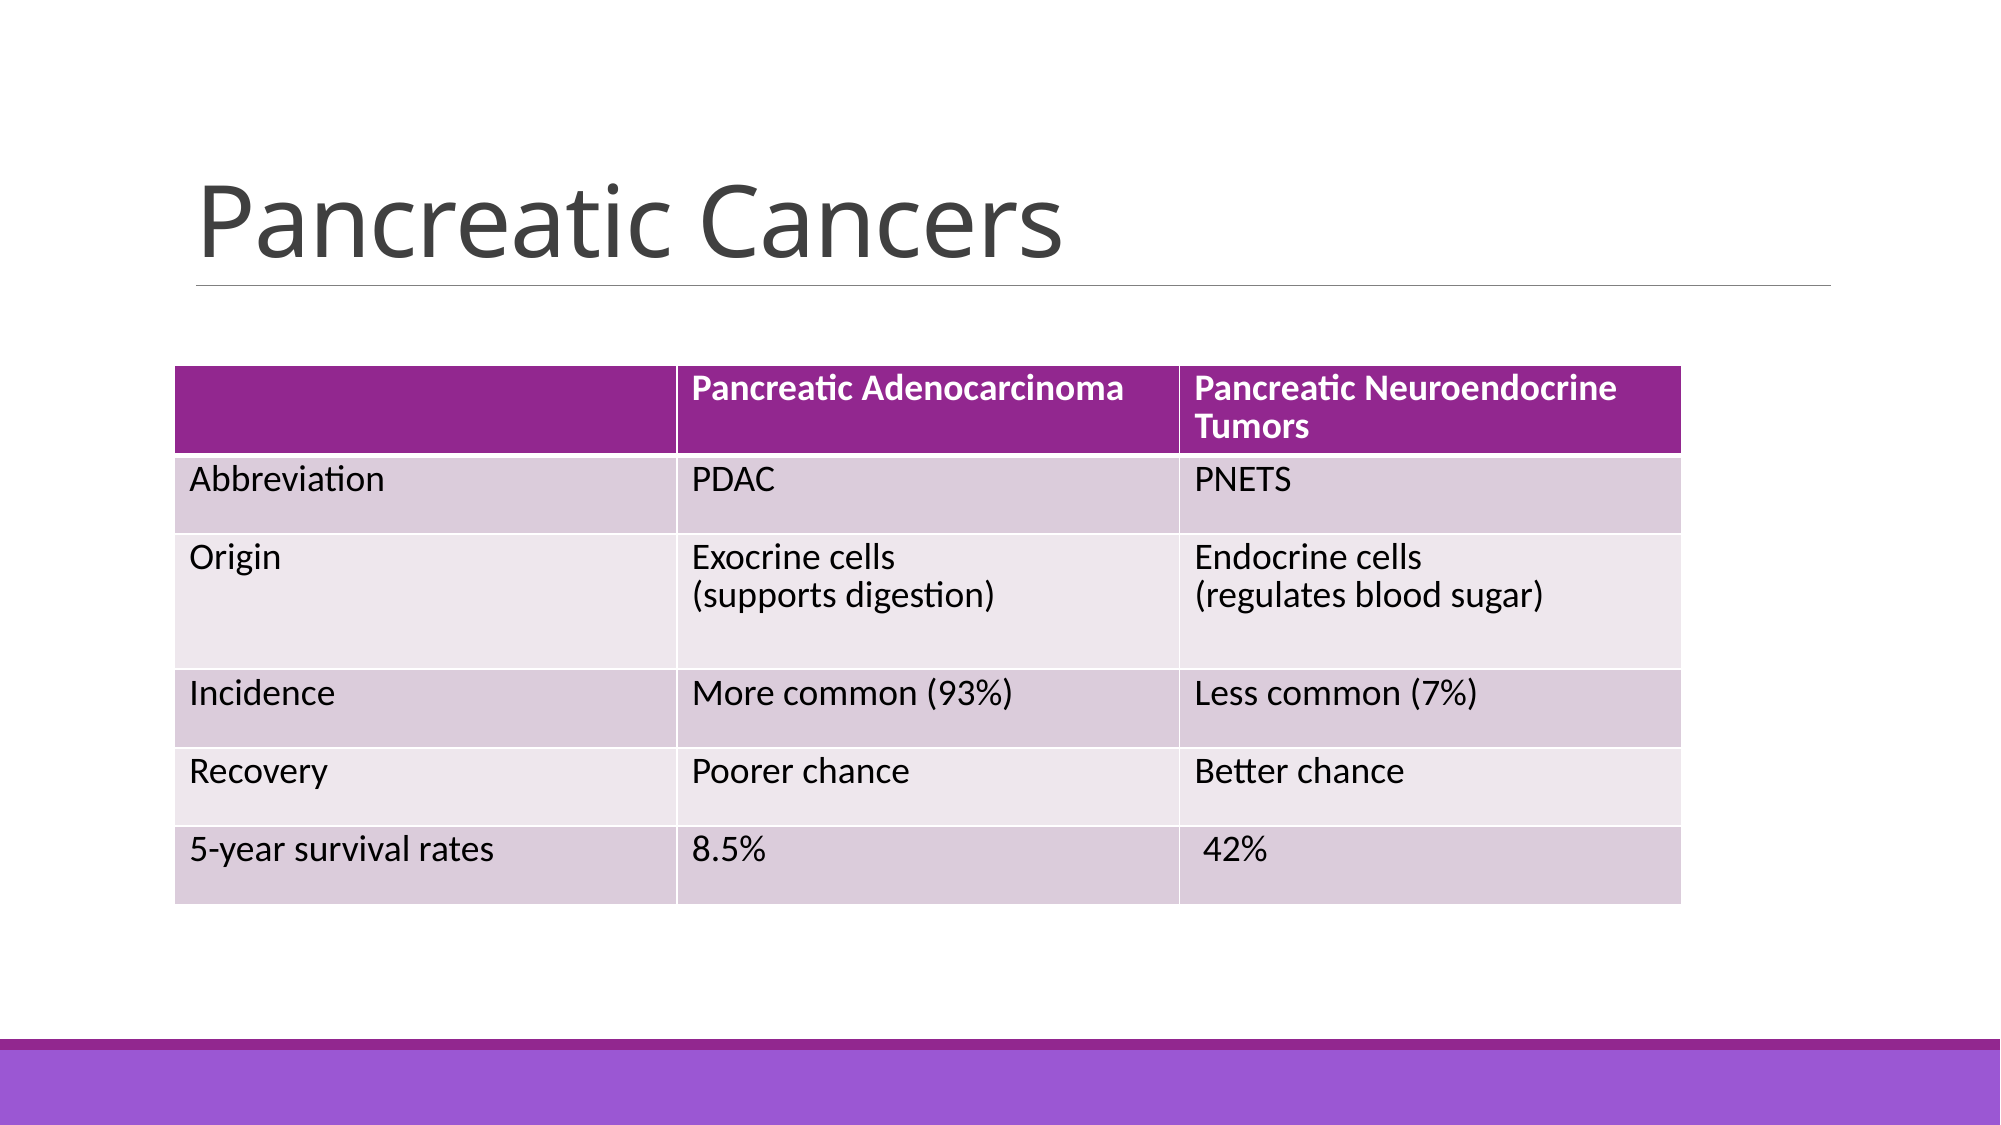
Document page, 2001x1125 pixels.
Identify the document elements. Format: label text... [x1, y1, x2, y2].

table_header [175, 366, 676, 453]
table_cell Incidence [175, 670, 676, 747]
table_header Pancreatic Neuroendocrine Tumors [1180, 366, 1681, 453]
table_header Pancreatic Adenocarcinoma [678, 366, 1179, 453]
table_cell Better chance [1180, 749, 1681, 825]
table_cell PDAC [678, 458, 1179, 533]
table_cell Endocrine cells (regulates blood sugar) [1180, 535, 1681, 668]
table_cell Poorer chance [678, 749, 1179, 825]
table_cell Abbreviation [175, 458, 676, 533]
table_cell 42% [1180, 827, 1681, 904]
table_cell Origin [175, 535, 676, 668]
table_cell Exocrine cells (supports digestion) [678, 535, 1179, 668]
title Pancreatic Cancers [180, 47, 1830, 285]
table_cell Recovery [175, 749, 676, 825]
table_cell Less common (7%) [1180, 670, 1681, 747]
table_cell More common (93%) [678, 670, 1179, 747]
table_cell PNETS [1180, 458, 1681, 533]
table_cell 8.5% [678, 827, 1179, 904]
table_cell 5-year survival rates [175, 827, 676, 904]
